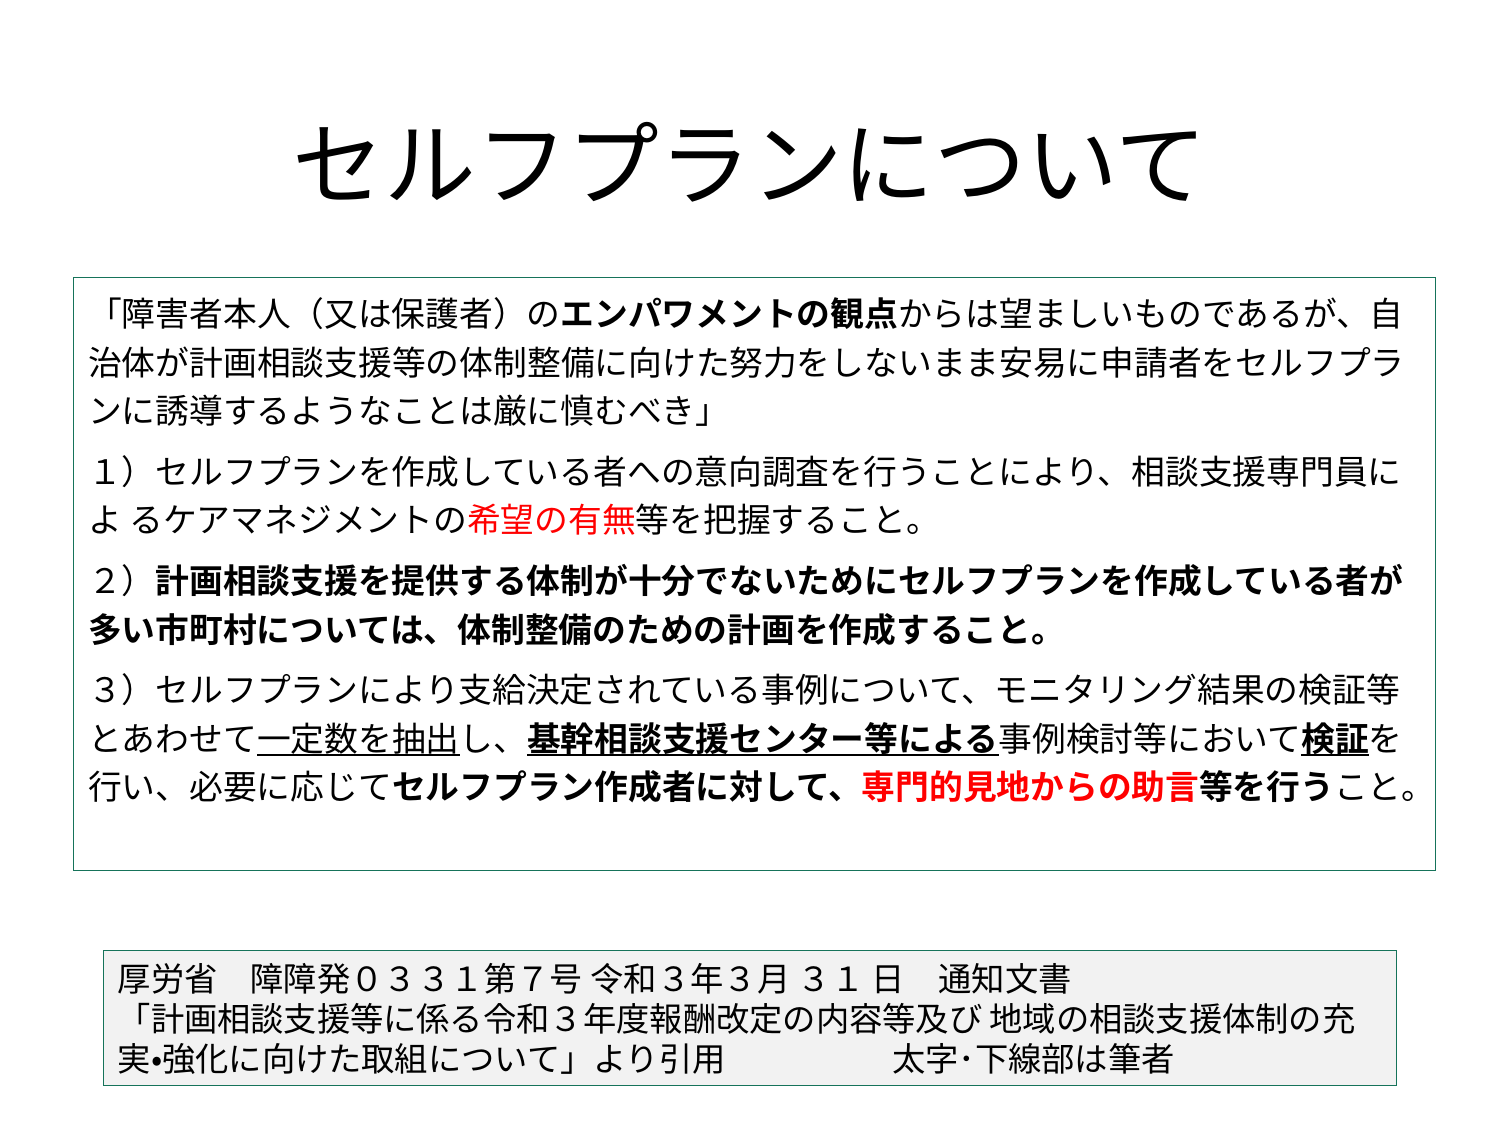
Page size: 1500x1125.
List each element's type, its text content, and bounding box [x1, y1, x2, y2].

text_box 厚労省 障障発０３３１第７号 令和３年３月 ３１ 日 通知文書 「計画相談支援等に係る令和３年度報酬改定の内容等及び 地域の相談支援体制の充実・強化に向けた取組について」より引用 太字･下線部は筆者 [103, 950, 1397, 1086]
slide_number 35 [1059, 1042, 1397, 1103]
title セルフプランについて [103, 59, 1397, 277]
list 「障害者本人（又は保護者）のエンパワメントの観点からは望ましいものであるが、自治体が計画相談支援等の体制整備に向けた努力をしないまま安易に申請者をセルフプランに誘導するようなことは厳に慎むべき」 １）セルフプランを作成している者への意向調査を行うことにより、相談支援専門員によ るケアマネジメントの希望の有無等を把握すること。 ２）計画相談支援を提供する体制が十分でないためにセルフプランを作成している者が多い市町村については、体制整備のための計画を作成すること。 ３）セルフプランにより支給決定されている事例について、モニタリング結果の検証等とあわせて一定数を抽出し、基幹相談支援センター等による事例検討等において検証を行い、必要に応じてセルフプラン作成者に対して、専門的見地からの助言等を行うこと。 [73, 277, 1436, 871]
